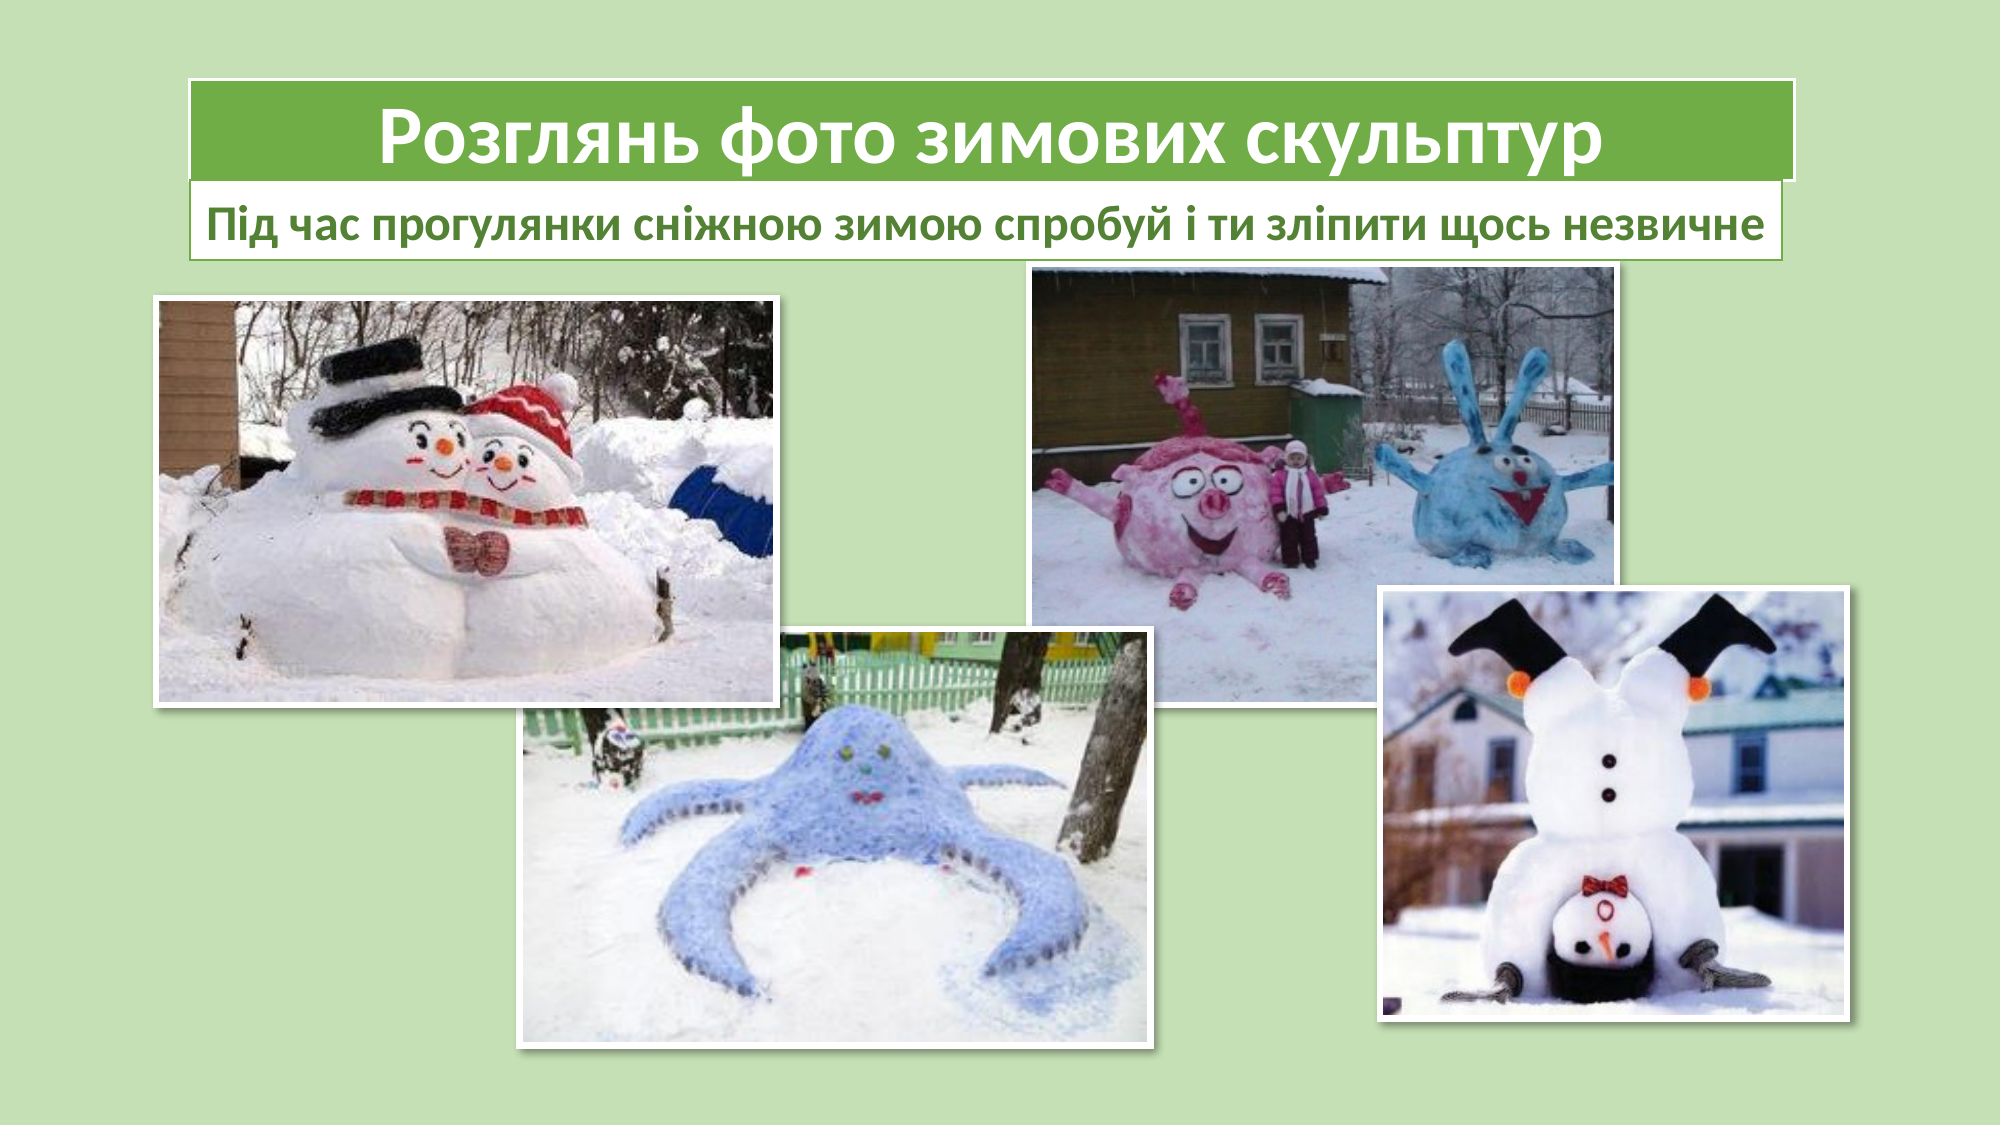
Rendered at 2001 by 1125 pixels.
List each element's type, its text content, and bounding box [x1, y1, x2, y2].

text_box Під час прогулянки сніжною зимою спробуй і ти зліпити щось незвичне [189, 179, 1783, 261]
picture [159, 266, 1845, 1043]
text_box Розглянь фото зимових скульптур [188, 78, 1796, 182]
